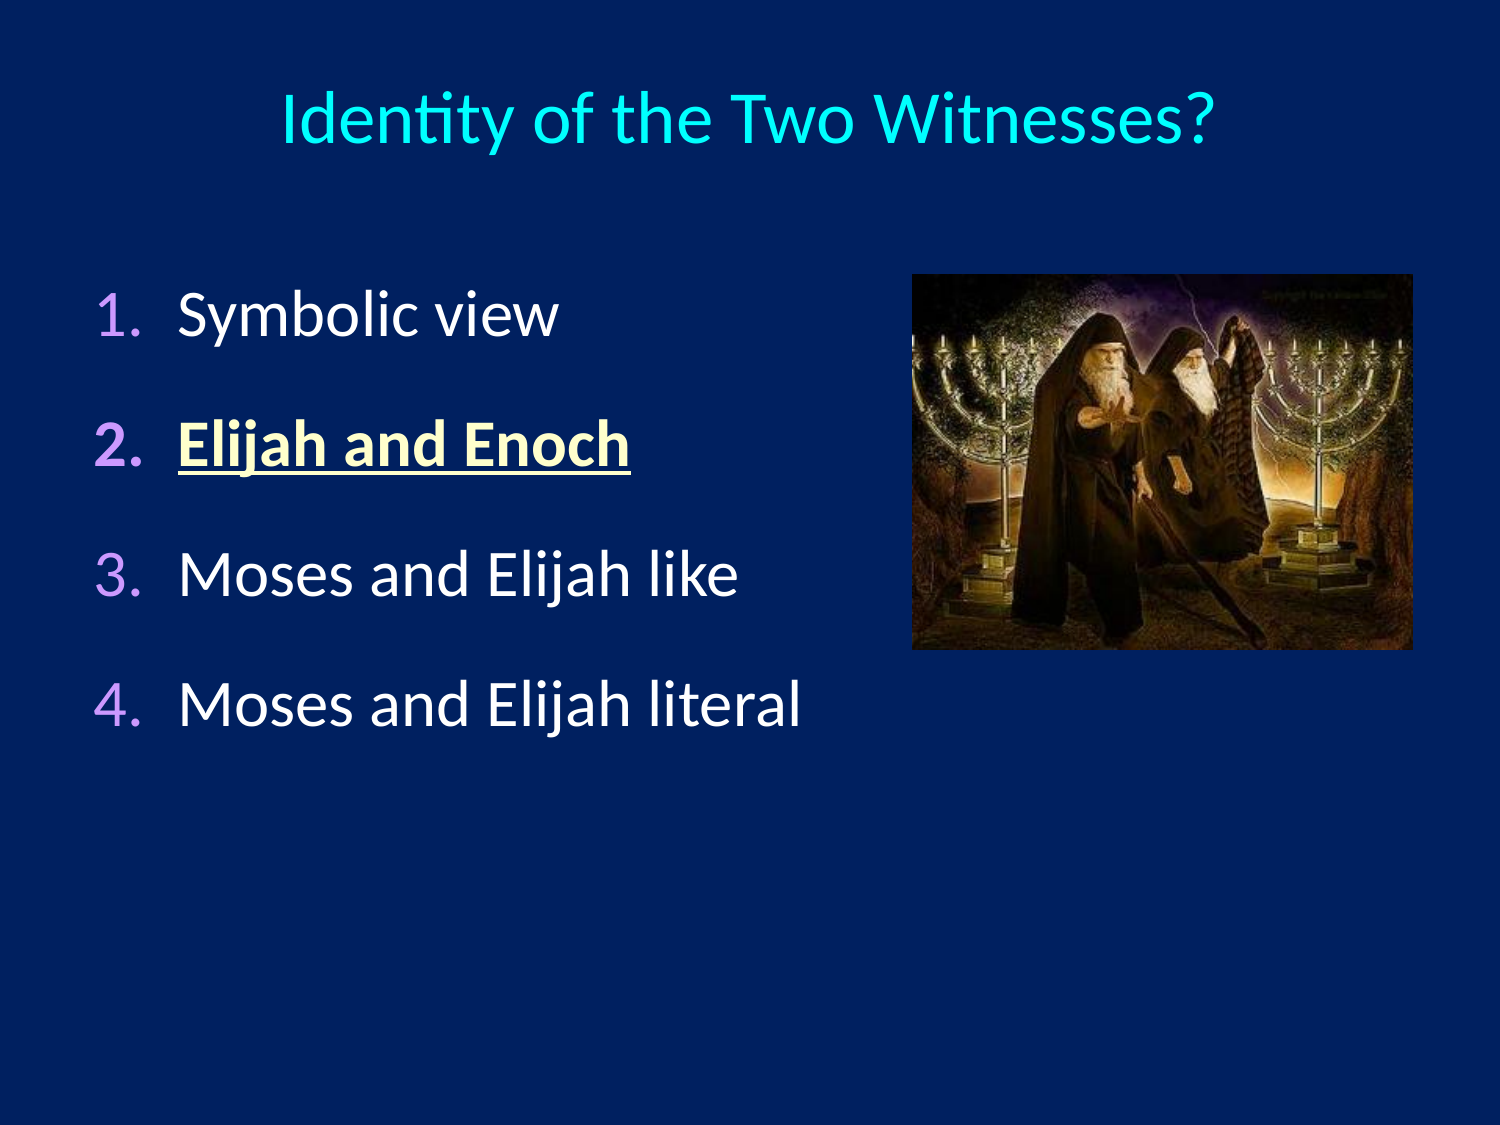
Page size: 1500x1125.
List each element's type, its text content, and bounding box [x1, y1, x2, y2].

list Symbolic view Elijah and Enoch Moses and Elijah like Moses and Elijah literal [78, 262, 951, 961]
text_box Identity of the Two Witnesses? [112, 37, 1388, 190]
picture [912, 274, 1413, 651]
